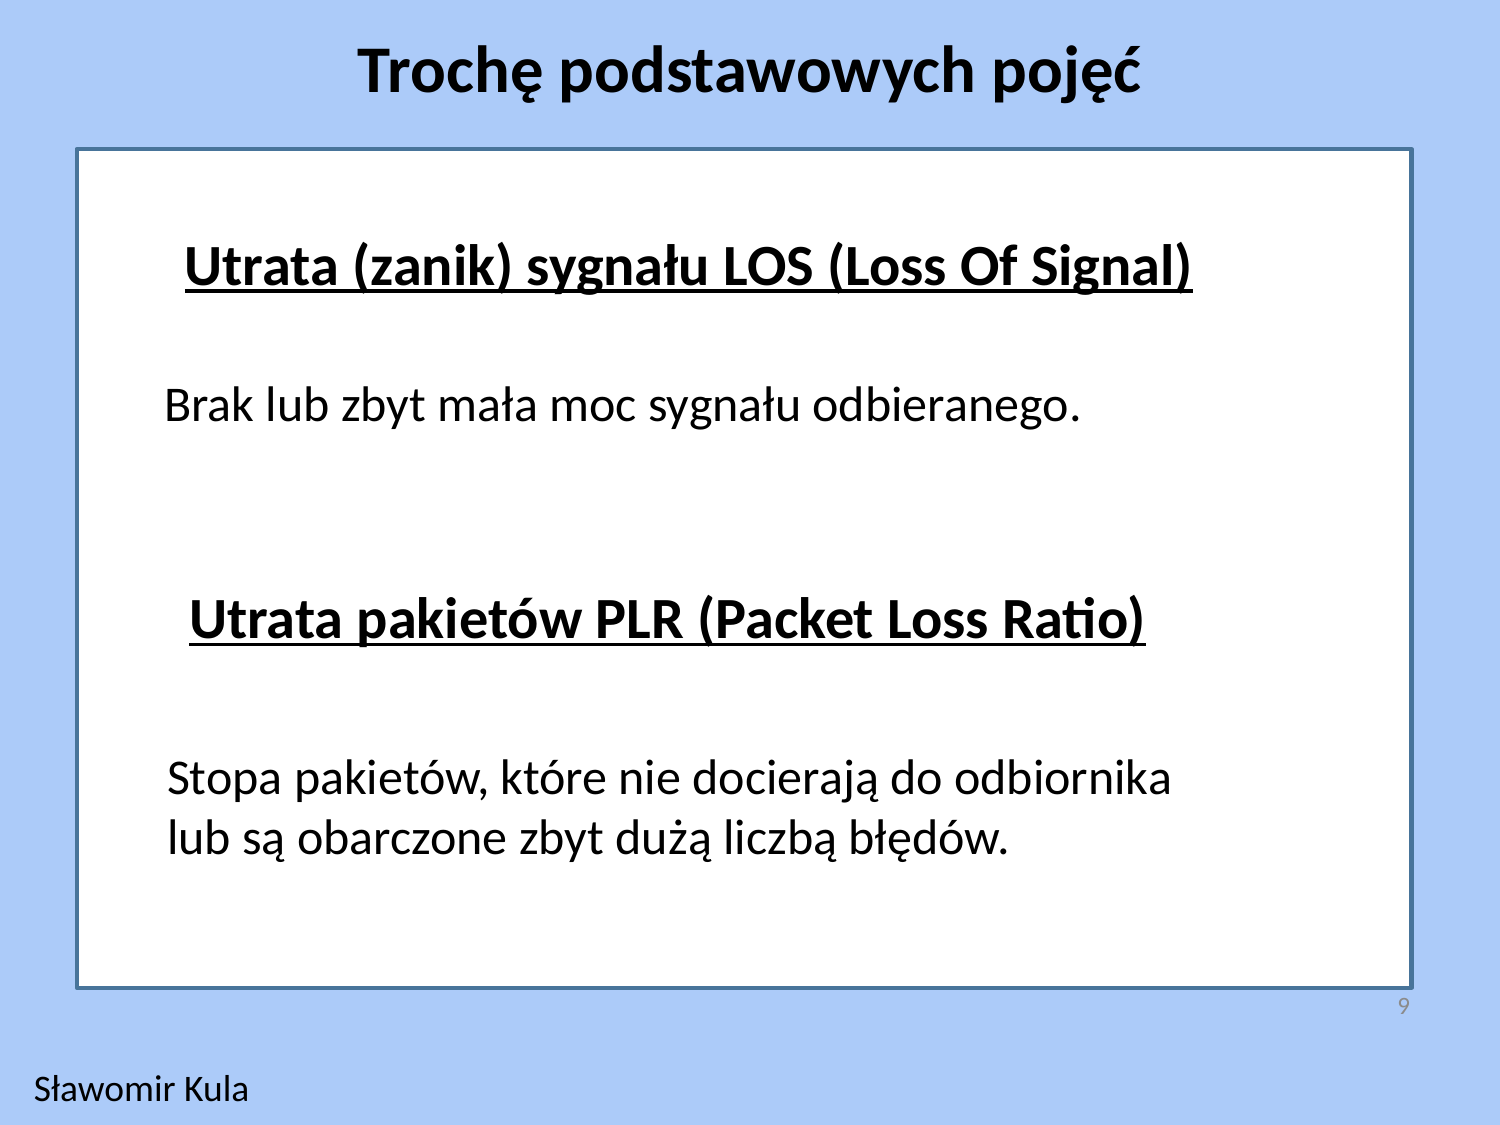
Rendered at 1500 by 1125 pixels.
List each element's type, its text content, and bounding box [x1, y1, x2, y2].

text_box Utrata (zanik) sygnału LOS (Loss Of Signal) [170, 219, 1209, 305]
text_box [75, 160, 1414, 990]
text_box Sławomir Kula [19, 1057, 265, 1117]
text_box Brak lub zbyt mała moc sygnału odbieranego. [149, 364, 1097, 440]
text_box Utrata pakietów PLR (Packet Loss Ratio) [174, 573, 1162, 658]
text_box Trochę podstawowych pojęć [74, 0, 1425, 160]
slide_number 9 [1074, 975, 1425, 1035]
text_box Stopa pakietów, które nie docierają do odbiornika lub są obarczone zbyt dużą liczbą błędów. [152, 736, 1199, 872]
